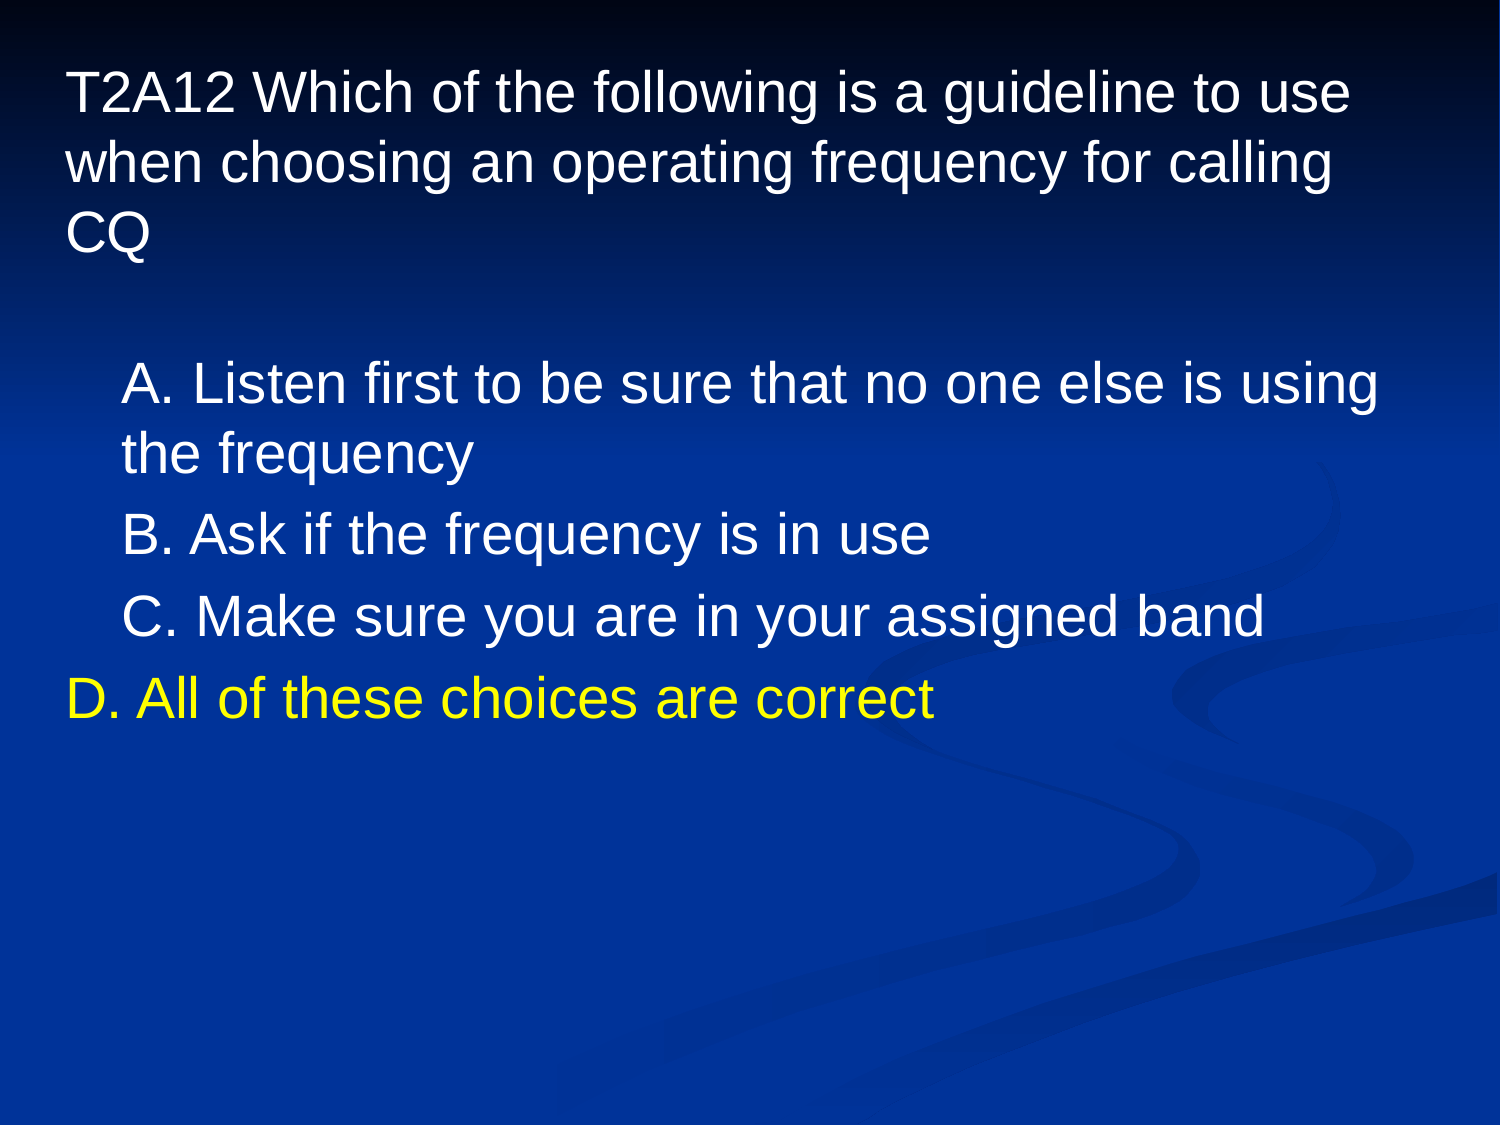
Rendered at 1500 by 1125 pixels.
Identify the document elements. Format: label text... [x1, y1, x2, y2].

title T2A12 Which of the following is a guideline to use when choosing an operating frequency for calling CQ [49, 49, 1451, 337]
list A. Listen first to be sure that no one else is using the frequency B. Ask if the frequency is in use C. Make sure you are in your assigned band D. All of these choices are correct [49, 337, 1451, 1006]
